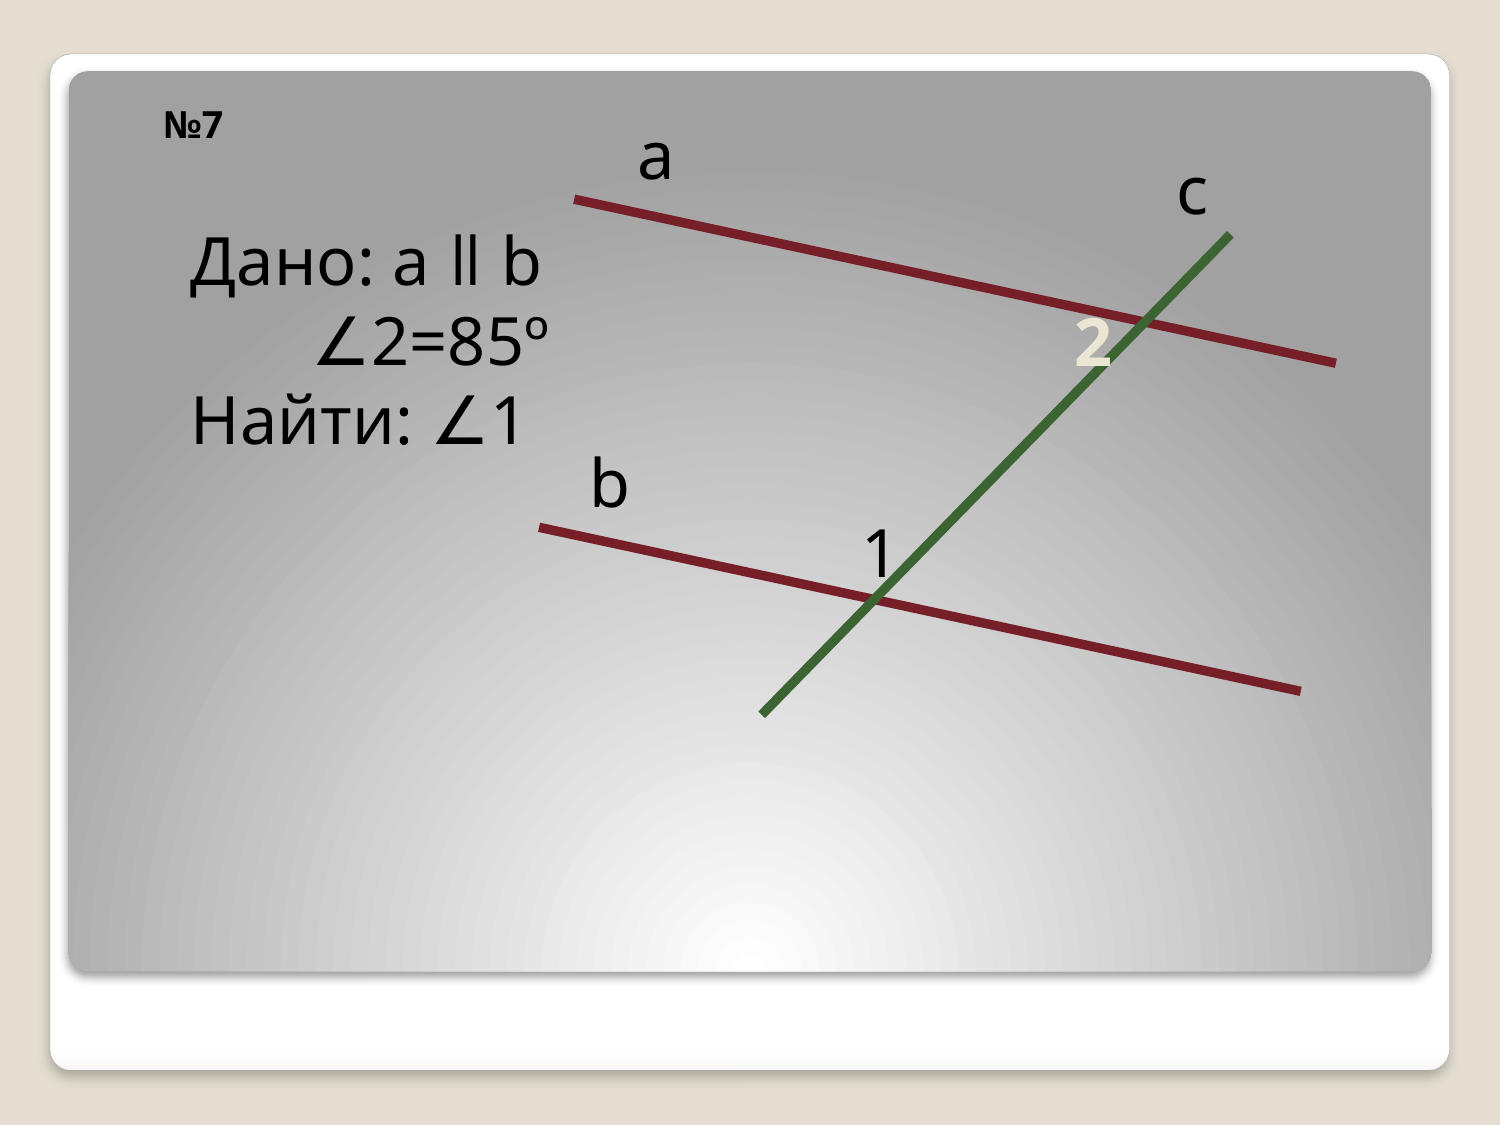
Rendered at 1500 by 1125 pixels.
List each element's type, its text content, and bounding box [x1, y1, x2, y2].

text_box b [574, 433, 646, 525]
text_box а [622, 105, 691, 197]
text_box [755, 239, 1237, 710]
text_box №7 [148, 93, 239, 154]
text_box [1242, 527, 1302, 692]
text_box c [1161, 140, 1224, 197]
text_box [538, 527, 748, 692]
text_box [573, 198, 1337, 364]
text_box Дано: а ǁ b ∠2=85º Найти: ∠1 [176, 210, 565, 466]
